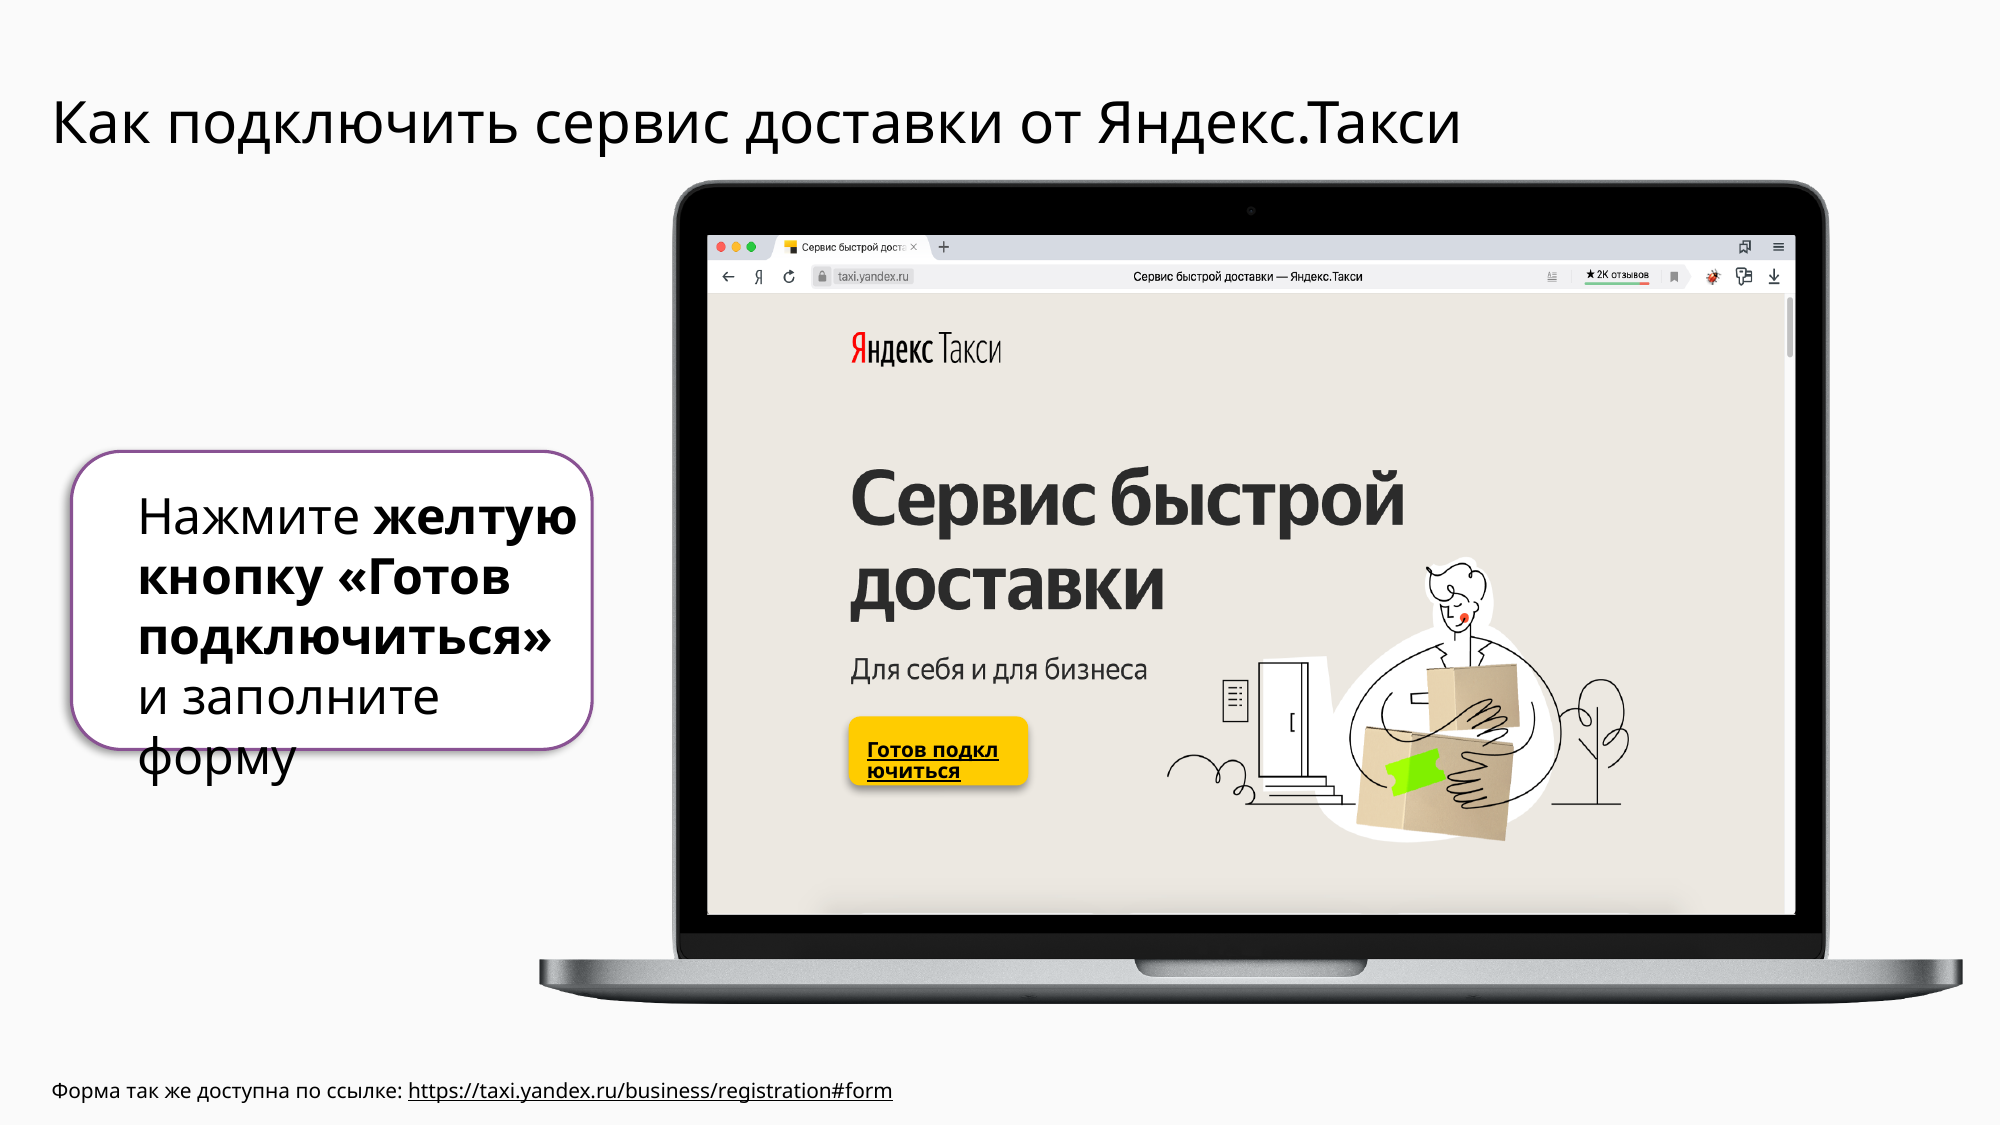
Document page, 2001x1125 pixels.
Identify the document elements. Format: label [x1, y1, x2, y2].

picture [0, 0, 2000, 1125]
list [533, 173, 1968, 1027]
